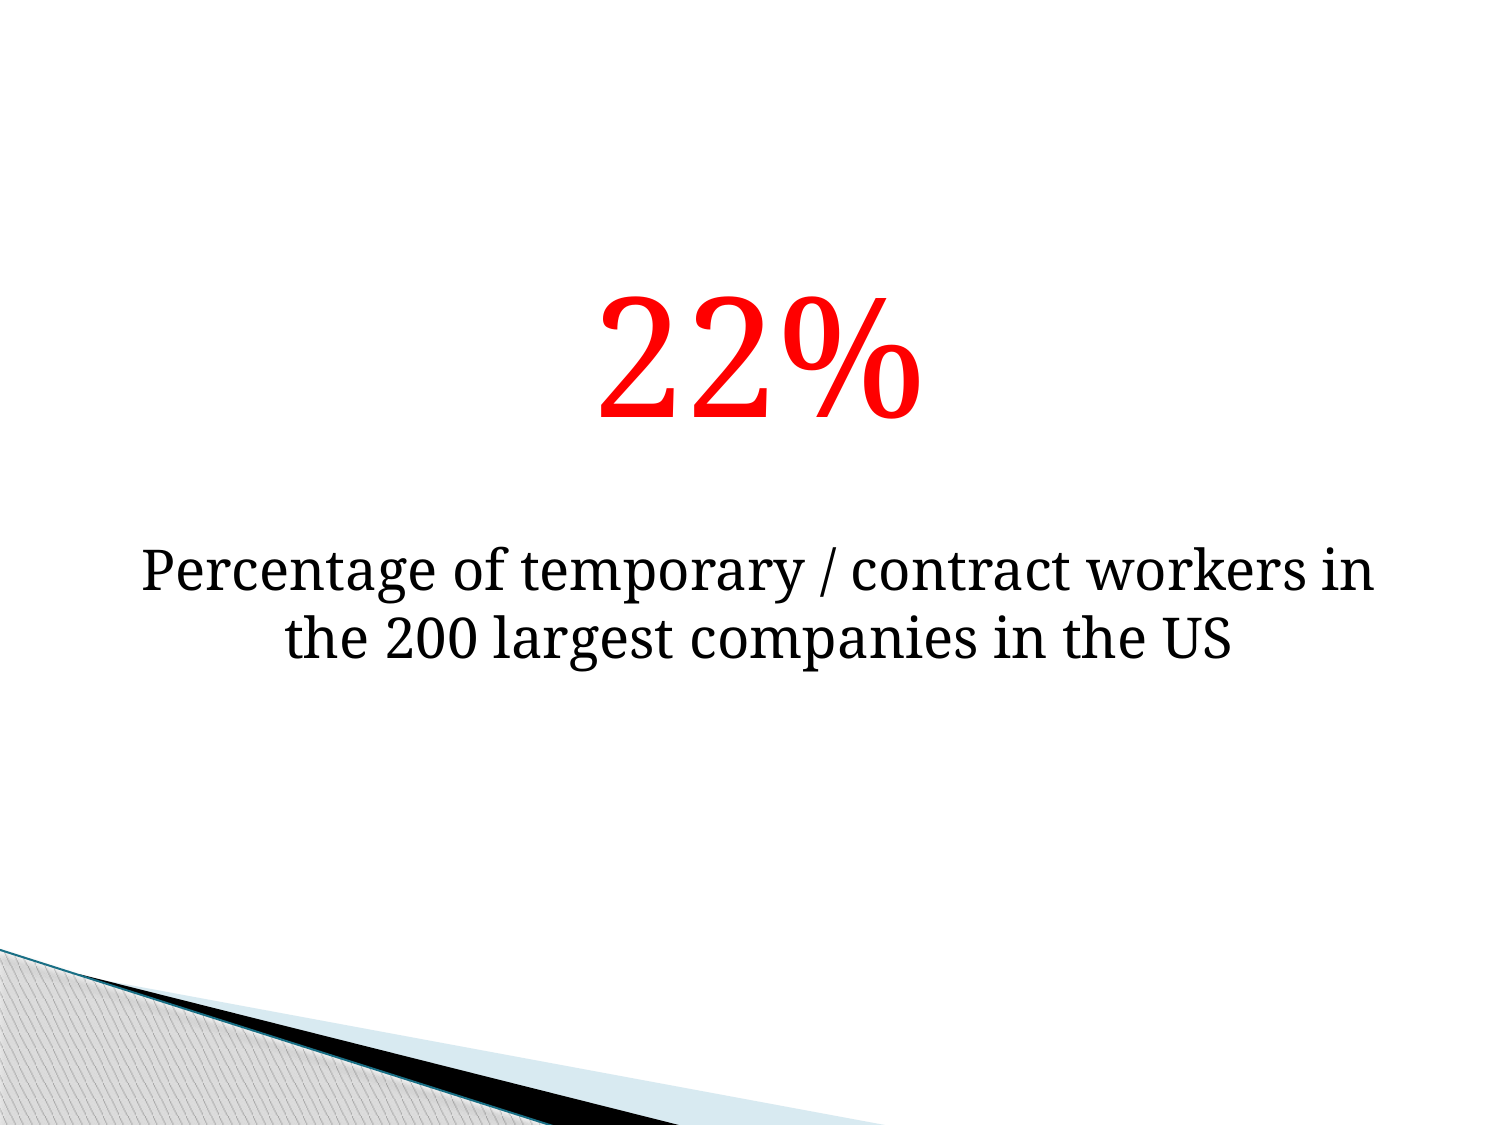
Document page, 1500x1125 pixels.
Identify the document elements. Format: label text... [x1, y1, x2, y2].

list 22% Percentage of temporary / contract workers in the 200 largest companies in the US [75, 243, 1425, 986]
